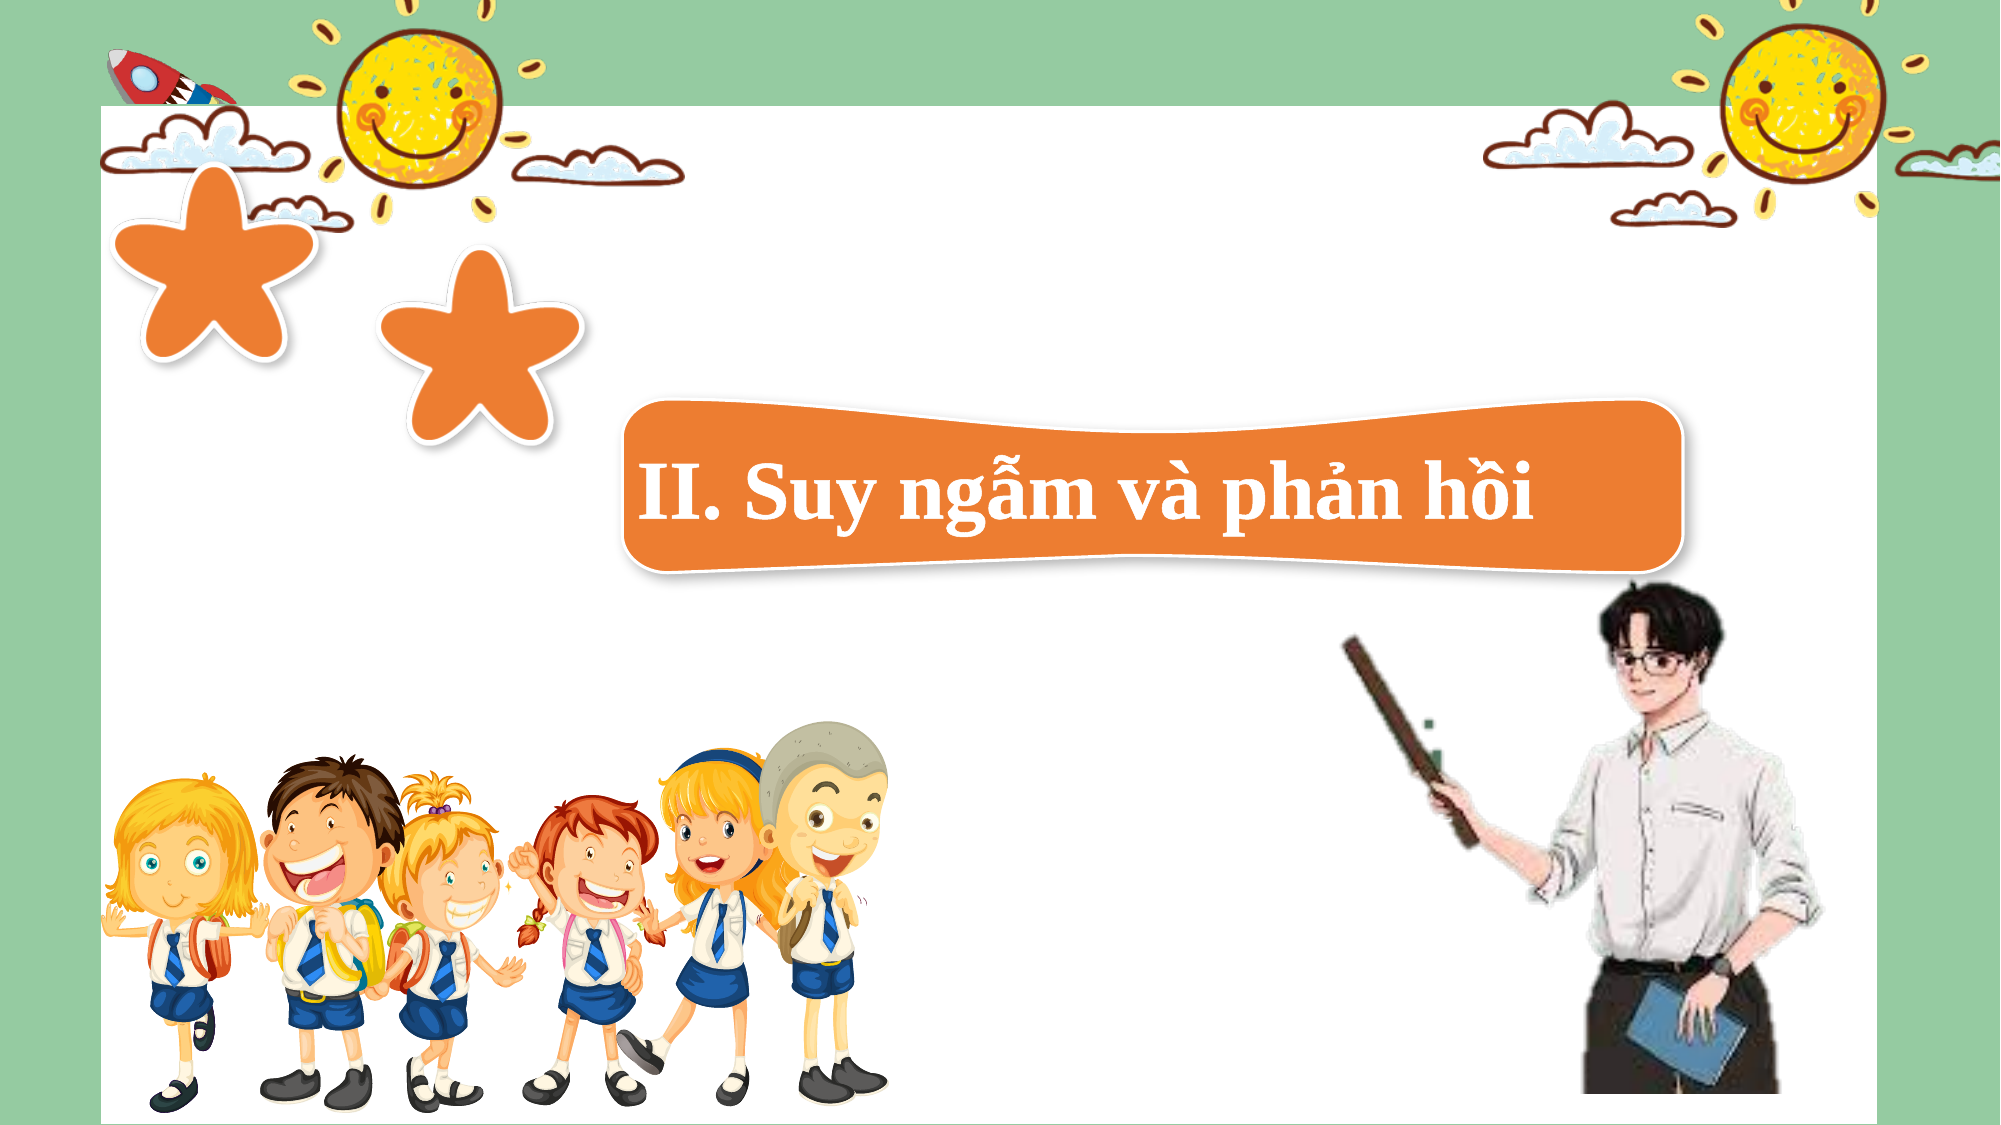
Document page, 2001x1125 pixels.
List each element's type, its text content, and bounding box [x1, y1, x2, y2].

text_box [99, 104, 1879, 1125]
picture [1483, 0, 2000, 228]
picture [365, 235, 602, 463]
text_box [100, 721, 889, 1114]
text_box [622, 397, 1053, 427]
picture [1283, 477, 1900, 1094]
picture [100, 0, 685, 380]
text_box II. Suy ngẫm và phản hồi [622, 427, 1683, 543]
text_box [622, 543, 1283, 574]
text_box [1255, 397, 1683, 427]
